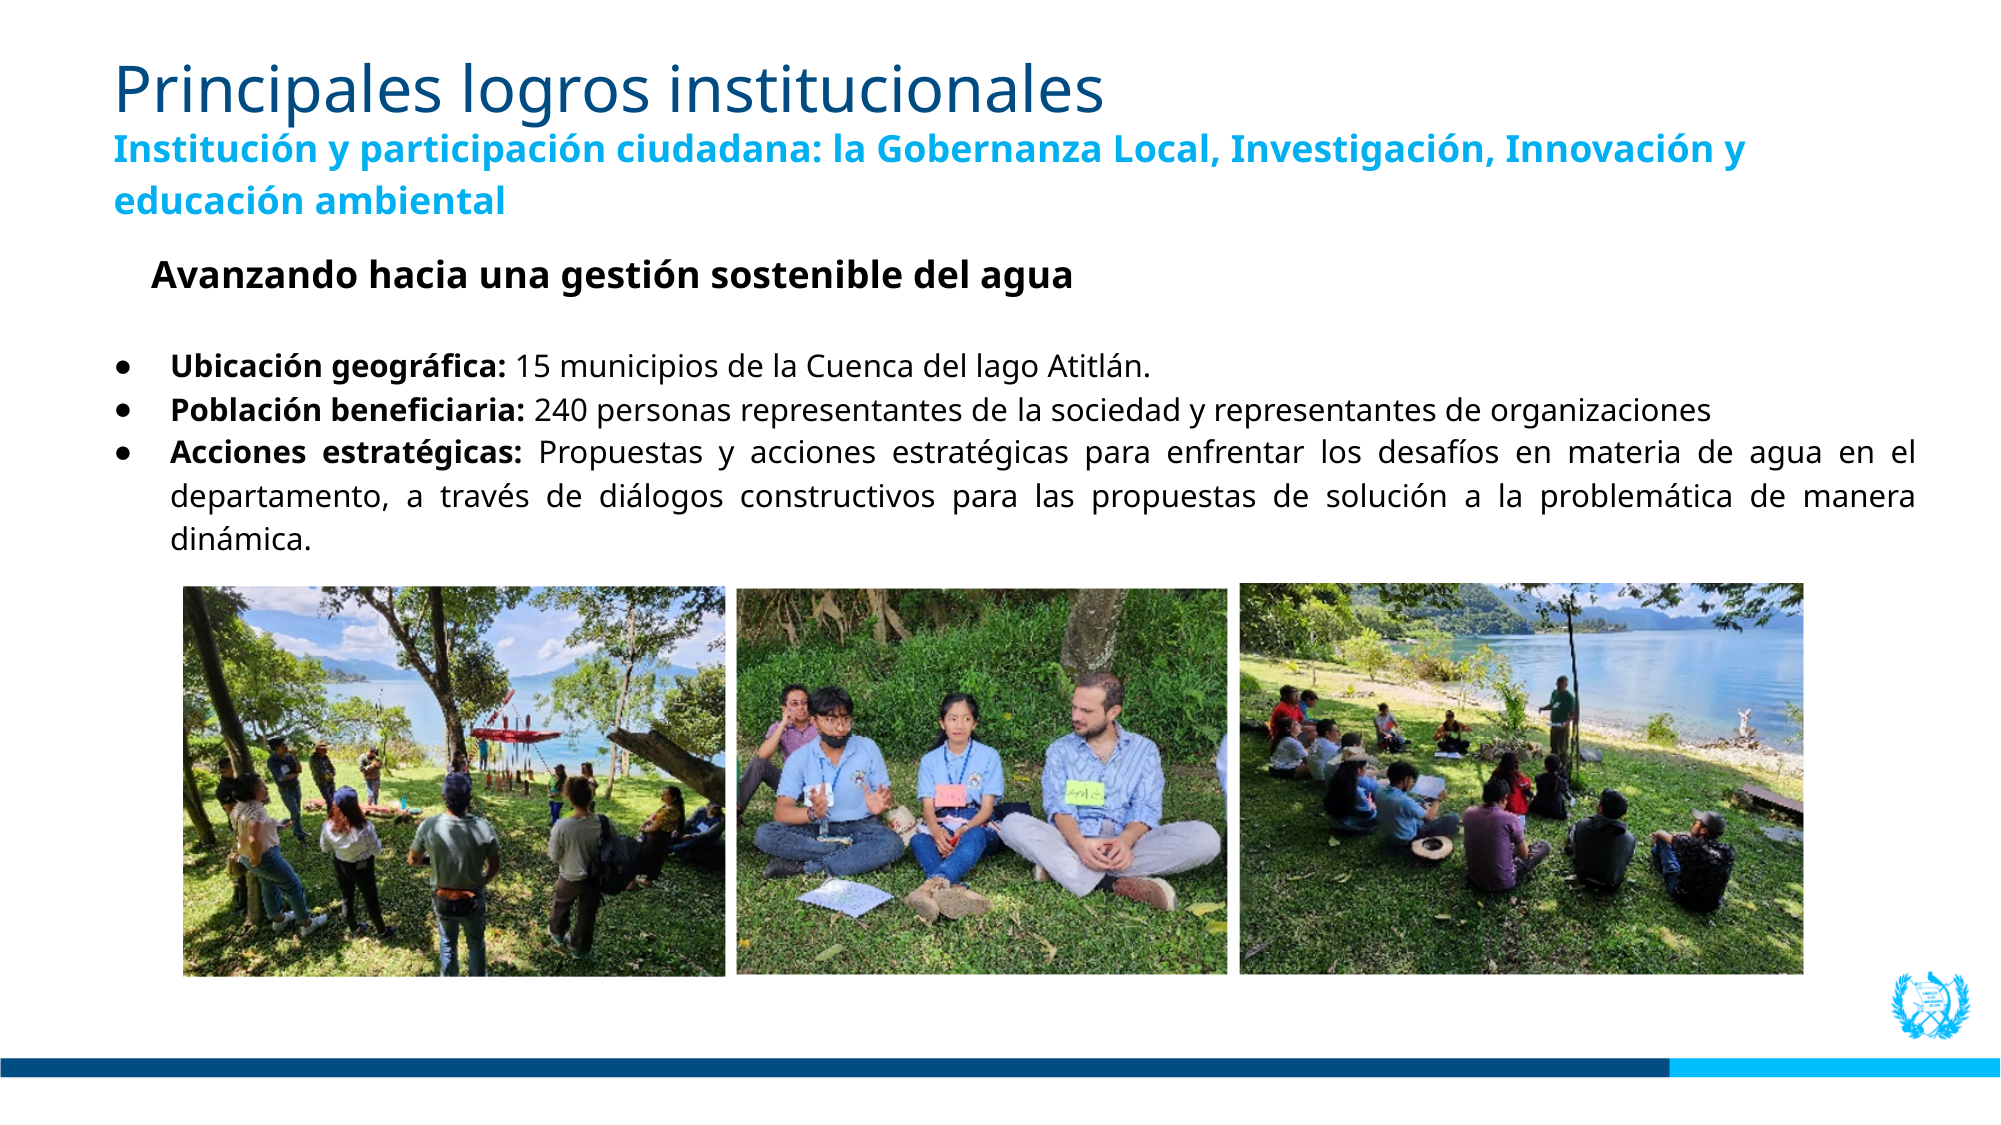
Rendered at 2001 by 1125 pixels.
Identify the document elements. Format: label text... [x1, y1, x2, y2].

picture [0, 0, 2001, 1125]
text_box Principales logros institucionales [98, 39, 1781, 110]
text_box Institución y participación ciudadana: la Gobernanza Local, Investigación, Innovación y educación ambiental Avanzando hacia una gestión sostenible del agua Ubicación geográfica: 15 municipios de la Cuenca del lago Atitlán. Población beneficiaria: 240 personas representantes de la sociedad y representantes de organizaciones Acciones estratégicas: Propuestas y acciones estratégicas para enfrentar los desafíos en materia de agua en el departamento, a través de diálogos constructivos para las propuestas de solución a la problemática de manera dinámica. [98, 110, 1934, 564]
